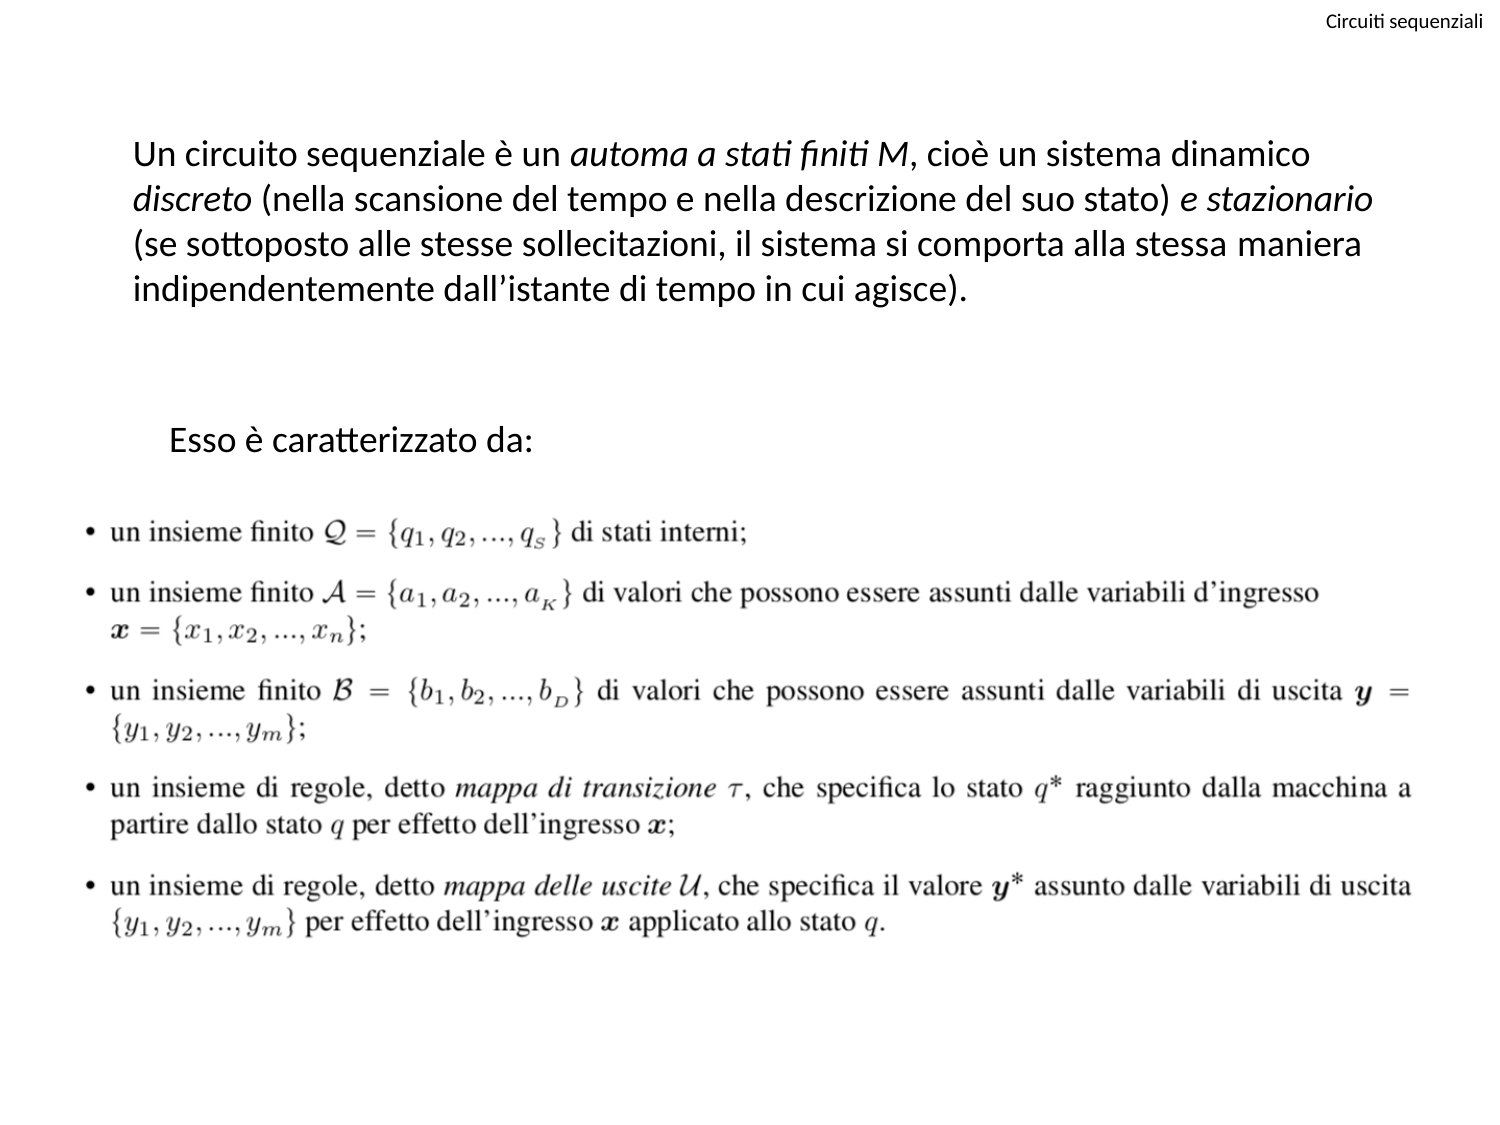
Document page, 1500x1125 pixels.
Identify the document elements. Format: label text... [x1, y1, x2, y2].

text_box Circuiti sequenziali [1311, 0, 1499, 40]
text_box Un circuito sequenziale è un automa a stati finiti M, cioè un sistema dinamico discreto (nella scansione del tempo e nella descrizione del suo stato) e stazionario (se sottoposto alle stesse sollecitazioni, il sistema si comporta alla stessa maniera indipendentemente dall’istante di tempo in cui agisce). [118, 121, 1398, 317]
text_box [64, 407, 1430, 954]
